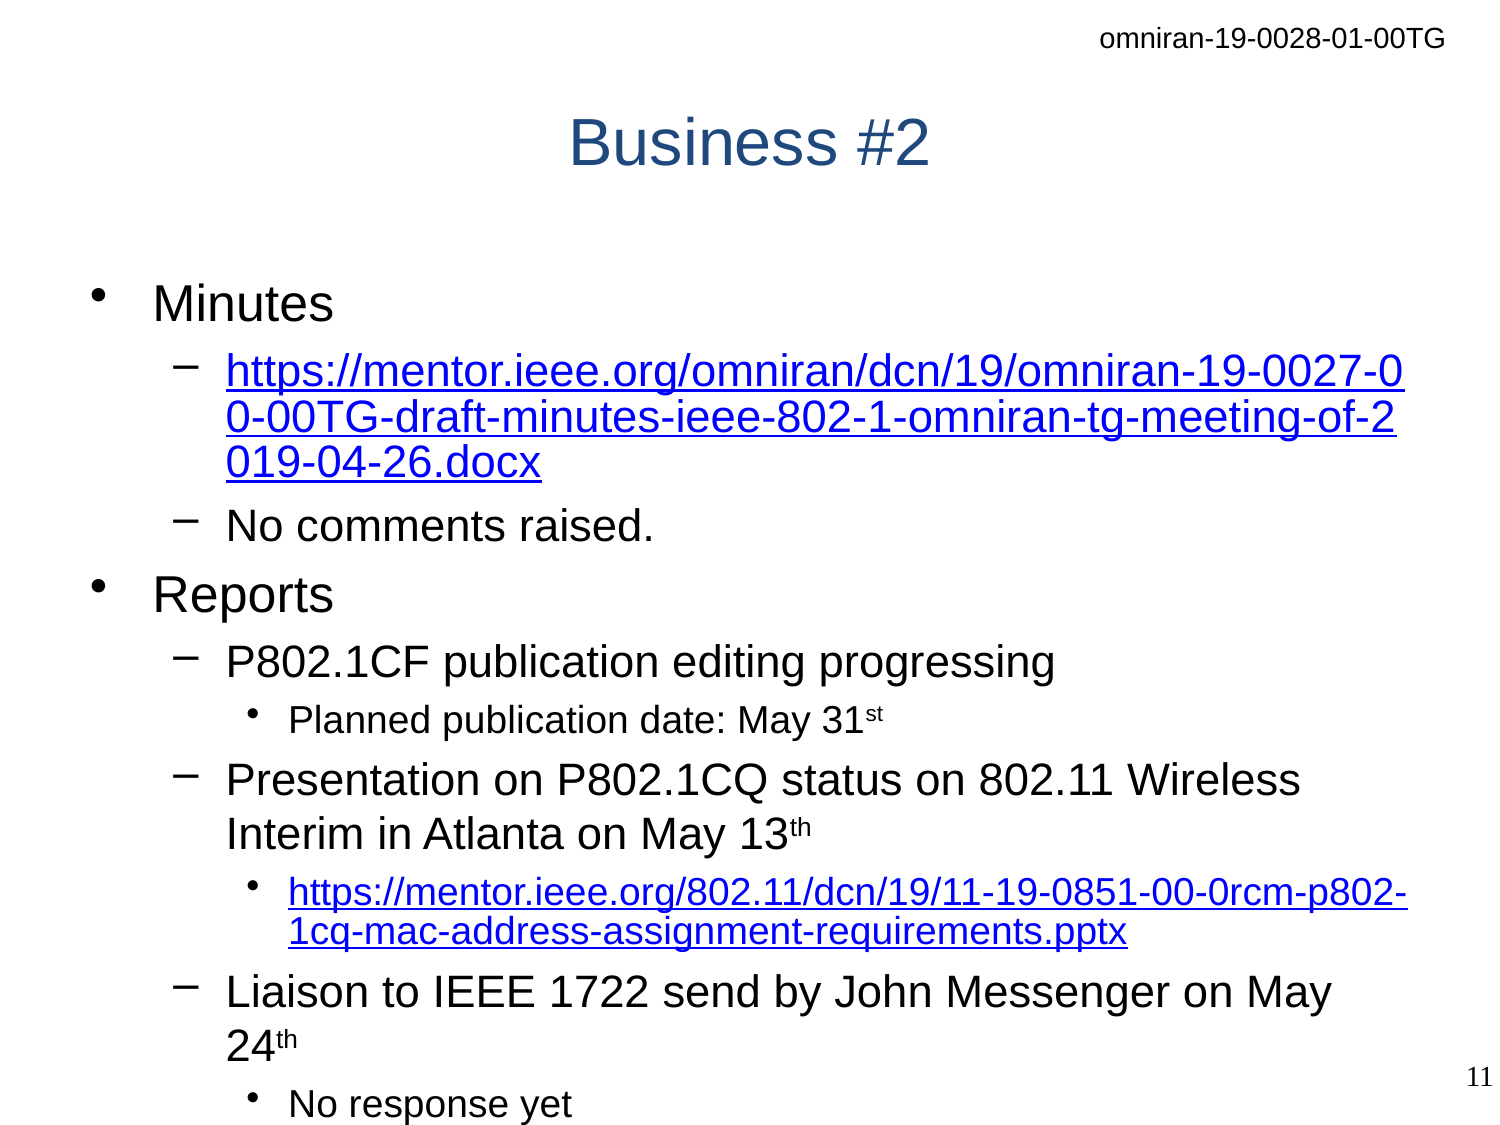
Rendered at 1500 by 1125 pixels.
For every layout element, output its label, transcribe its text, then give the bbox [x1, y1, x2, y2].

title Business #2 [75, 45, 1425, 233]
list Minutes https://mentor.ieee.org/omniran/dcn/19/omniran-19-0027-00-00TG-draft-minutes-ieee-802-1-omniran-tg-meeting-of-2019-04-26.docx No comments raised. Reports P802.1CF publication editing progressing Planned publication date: May 31st Presentation on P802.1CQ status on 802.11 Wireless Interim in Atlanta on May 13th https://mentor.ieee.org/802.11/dcn/19/11-19-0851-00-0rcm-p802-1cq-mac-address-assignment-requirements.pptx Liaison to IEEE 1722 send by John Messenger on May 24th No response yet [75, 262, 1425, 1005]
